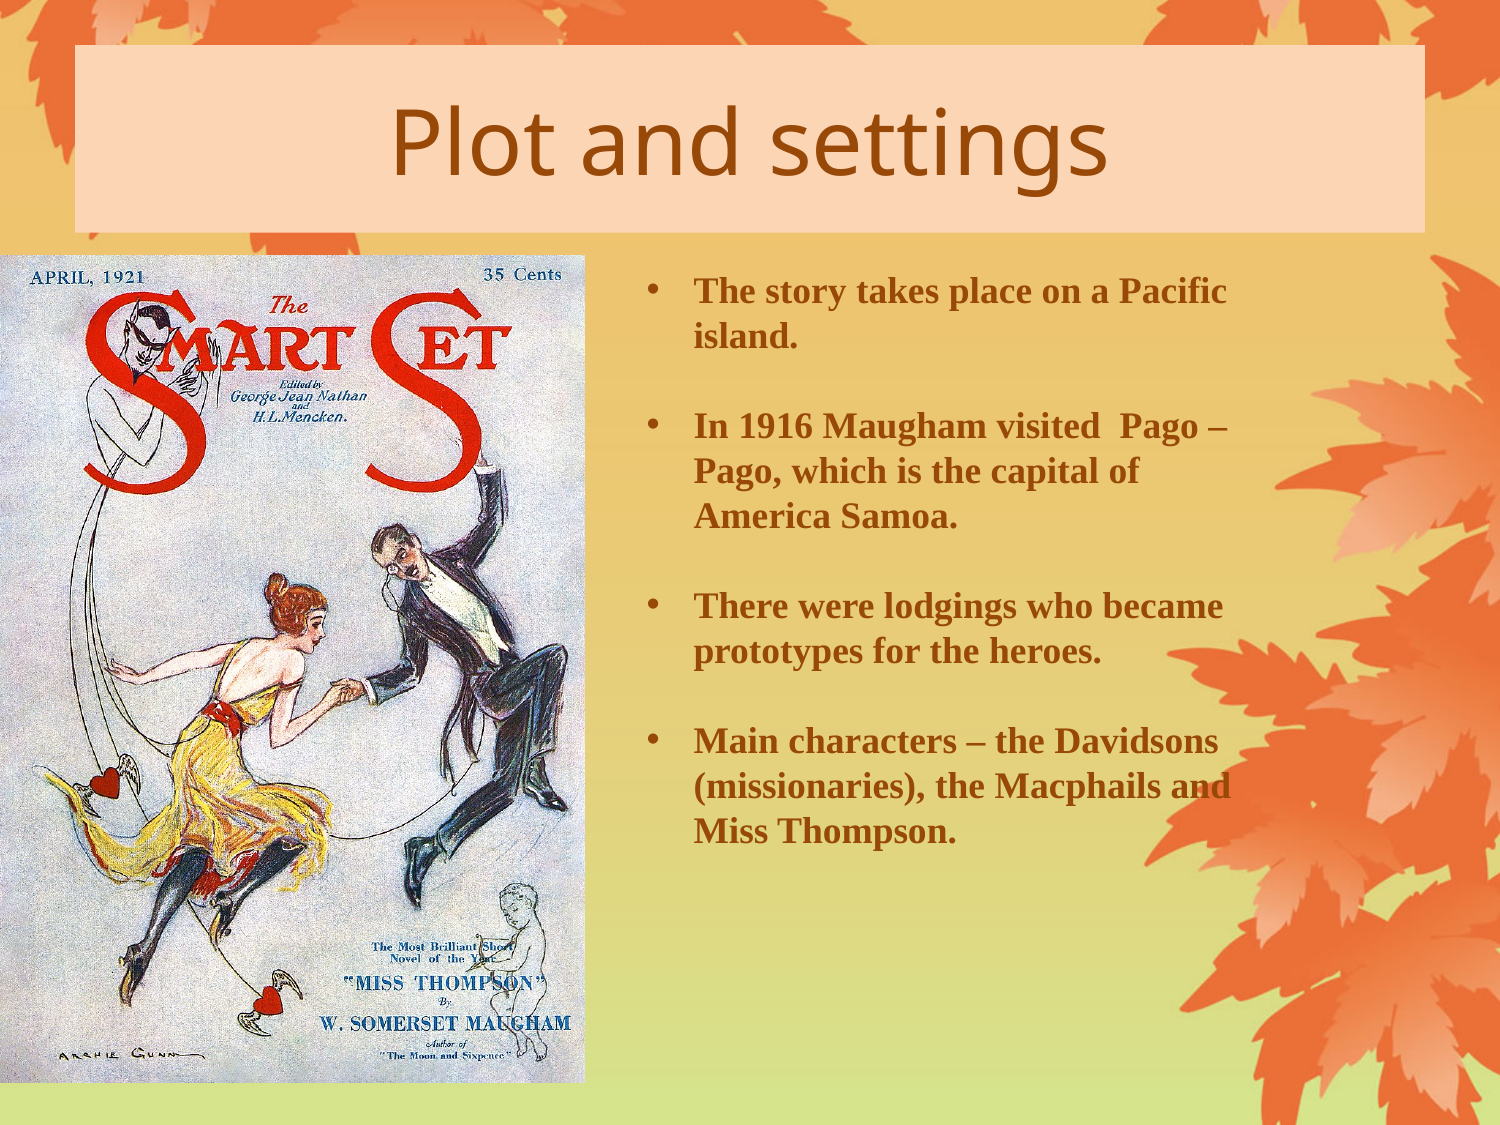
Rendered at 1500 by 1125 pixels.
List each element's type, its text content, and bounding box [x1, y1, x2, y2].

picture [0, 0, 1500, 1125]
title Plot and settings [75, 45, 1425, 233]
text_box The story takes place on a Pacific island. In 1916 Maugham visited Pago – Pago, which is the capital of America Samoa. There were lodgings who became prototypes for the heroes. Main characters – the Davidsons (missionaries), the Macphails and Miss Thompson. [631, 258, 1270, 1038]
